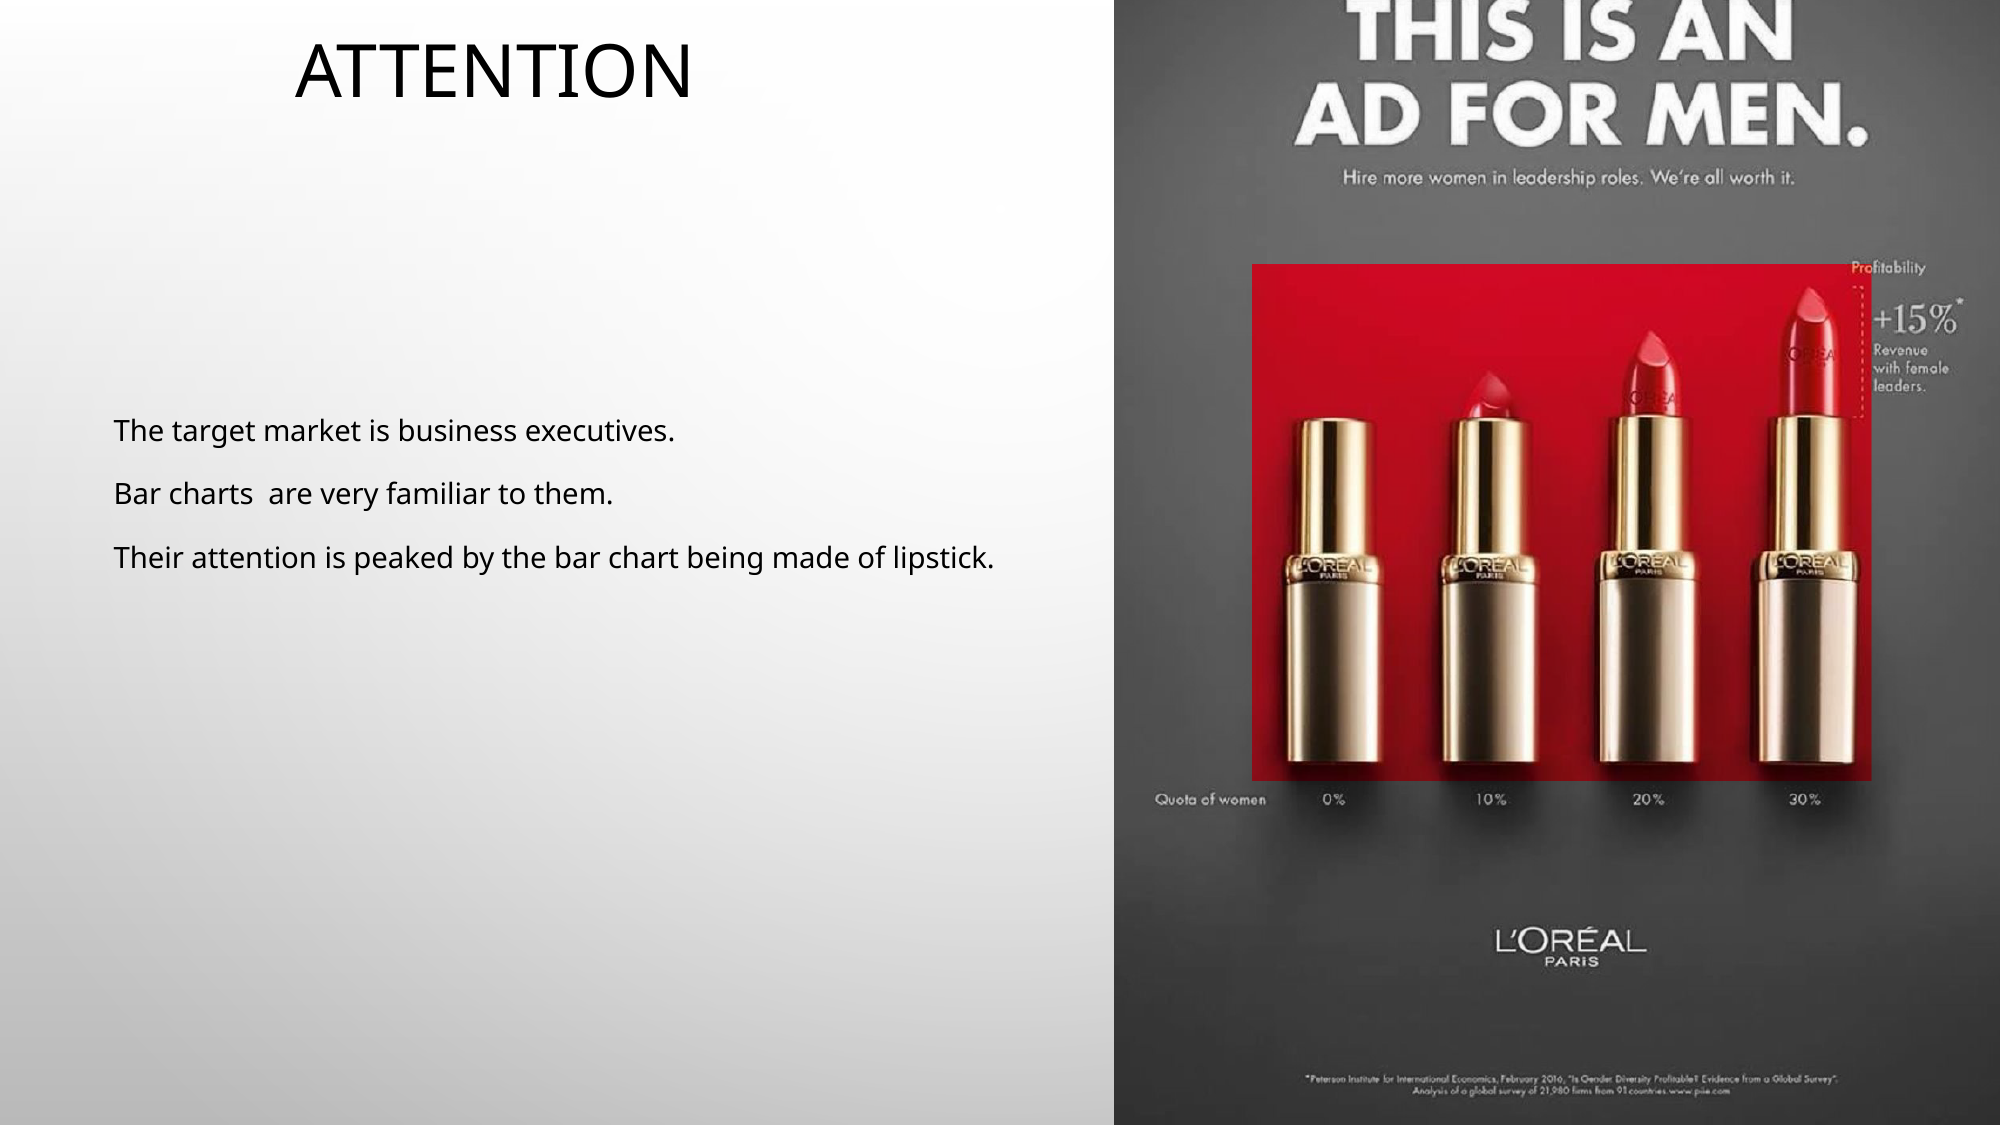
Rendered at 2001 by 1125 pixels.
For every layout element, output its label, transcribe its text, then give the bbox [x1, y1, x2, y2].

title ATTENTION [52, 26, 939, 289]
text_box The target market is business executives. Bar charts are very familiar to them. Their attention is peaked by the bar chart being made of lipstick. [98, 408, 1065, 602]
picture [0, 0, 2000, 1125]
